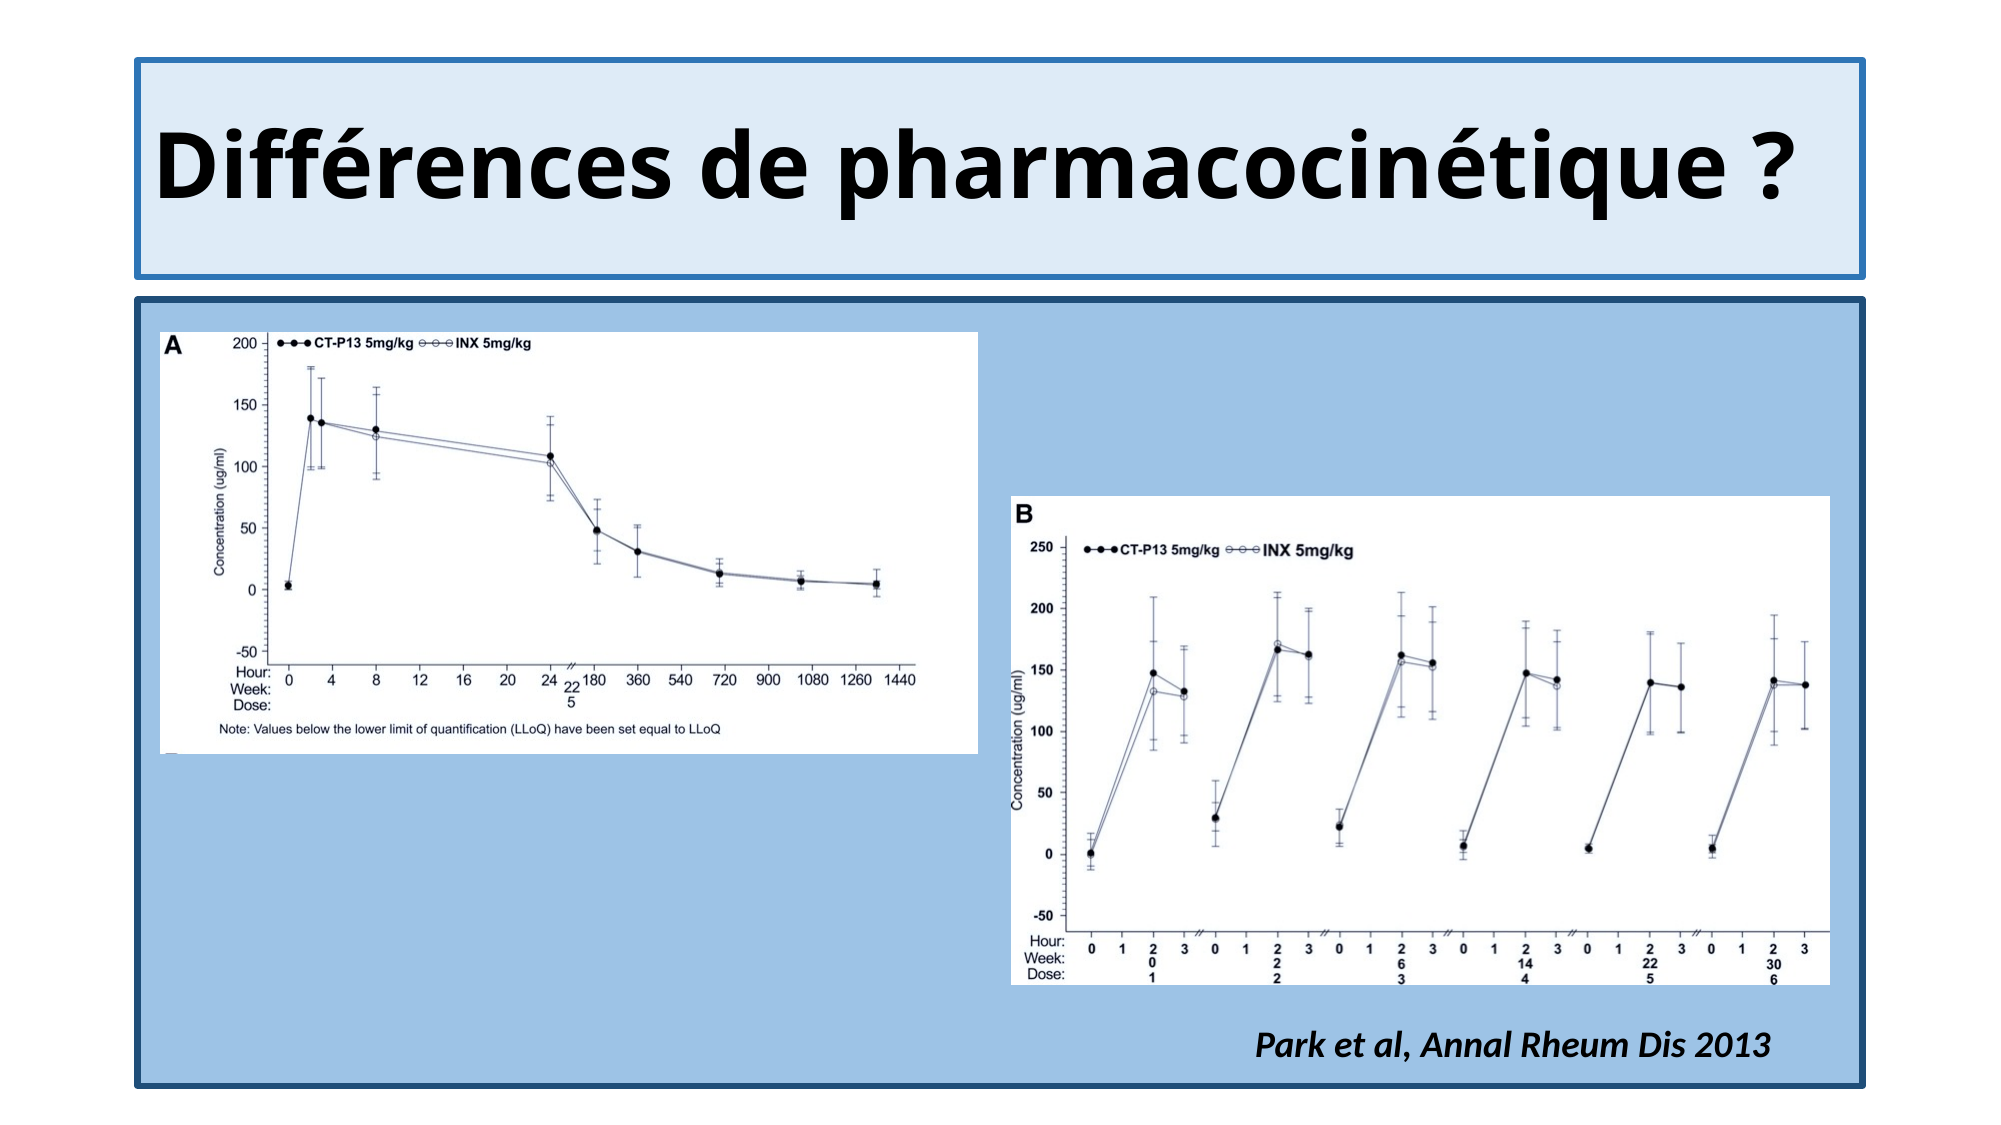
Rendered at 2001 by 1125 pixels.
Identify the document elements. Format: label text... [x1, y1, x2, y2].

picture [160, 332, 978, 754]
text_box Park et al, Annal Rheum Dis 2013 [1240, 1012, 1786, 1073]
list [137, 299, 1863, 1086]
title Différences de pharmacocinétique ? [137, 59, 1863, 278]
picture [1011, 496, 1830, 985]
